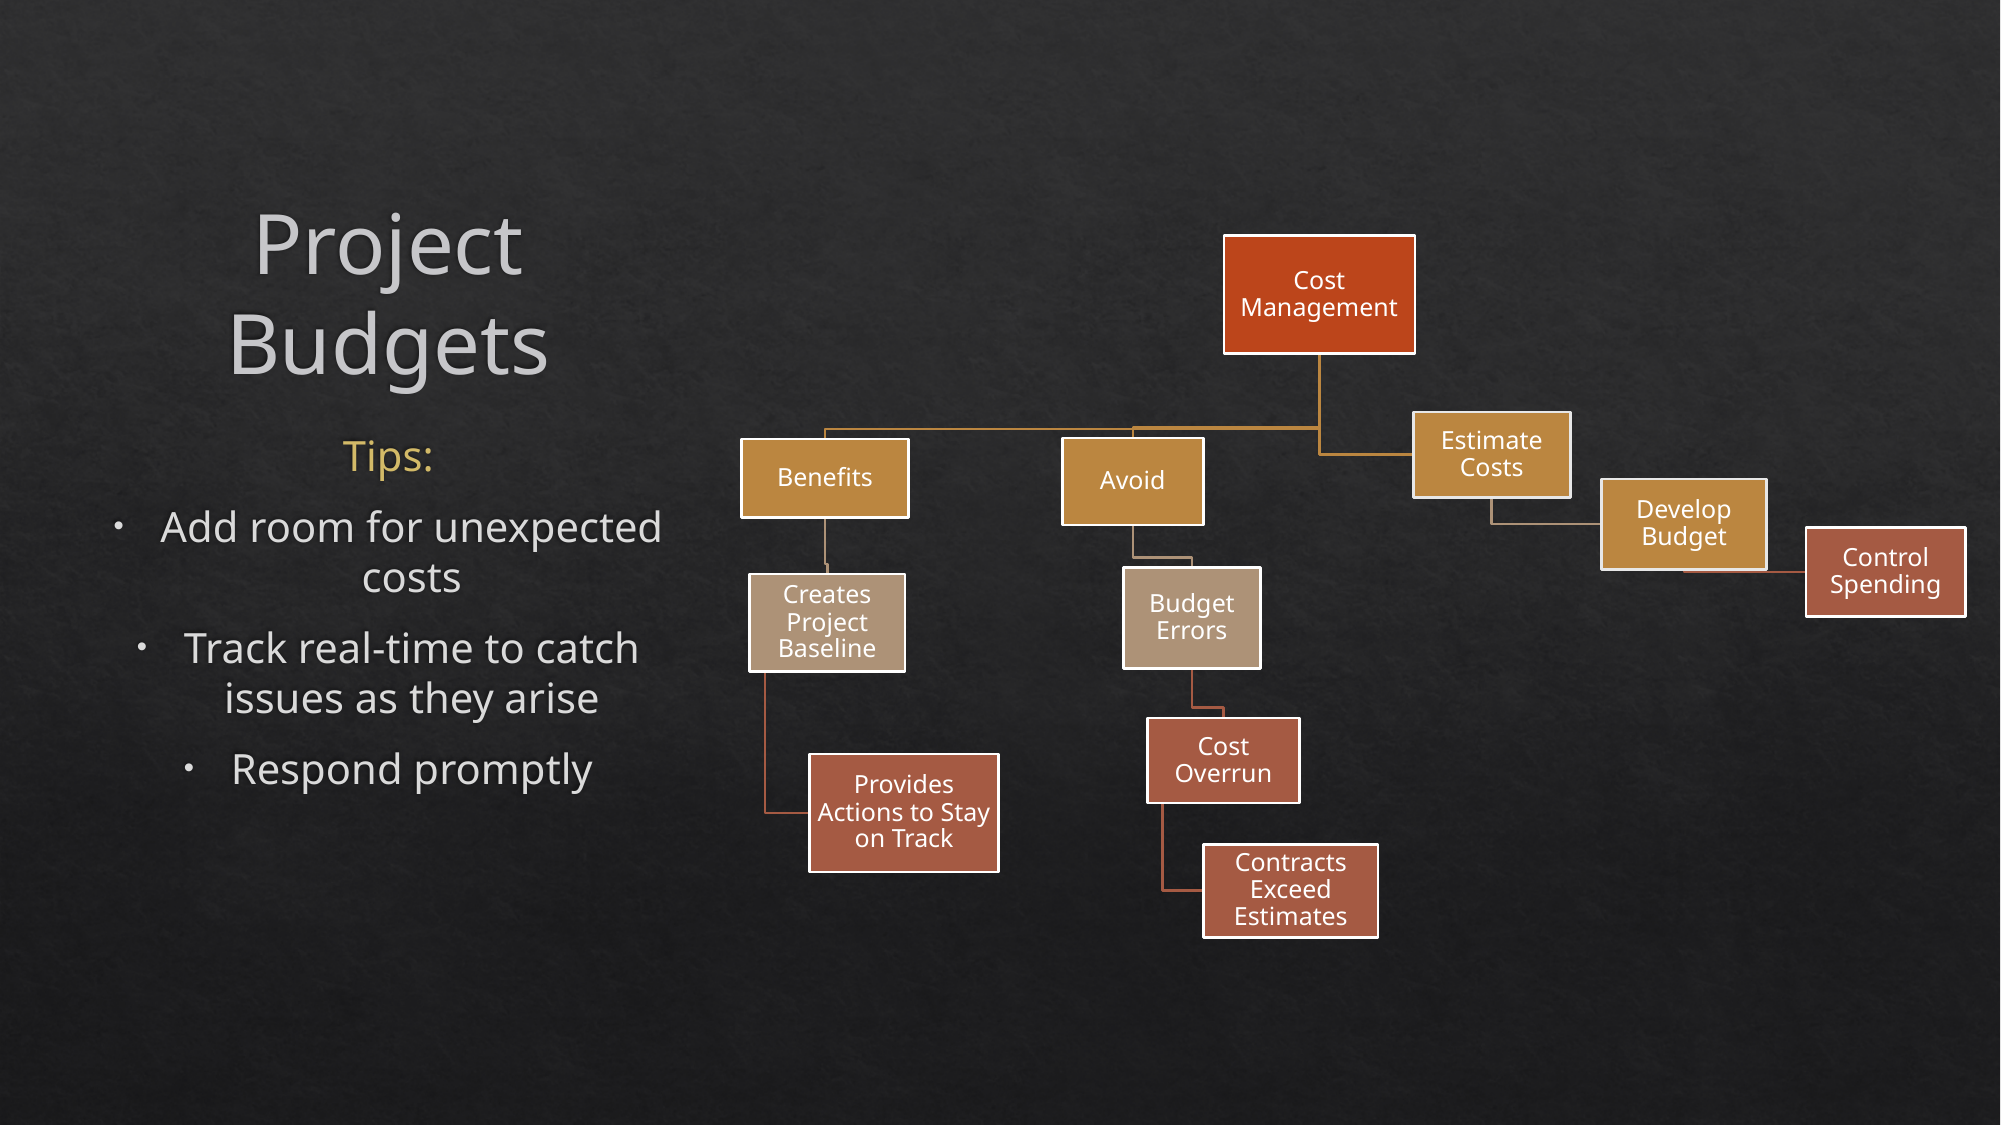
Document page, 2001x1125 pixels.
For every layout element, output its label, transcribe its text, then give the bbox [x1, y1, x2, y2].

title Project Budgets [84, 99, 693, 399]
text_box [741, 230, 1967, 1125]
list Tips: Add room for unexpected costs Track real-time to catch issues as they arise Respond promptly [84, 422, 693, 974]
